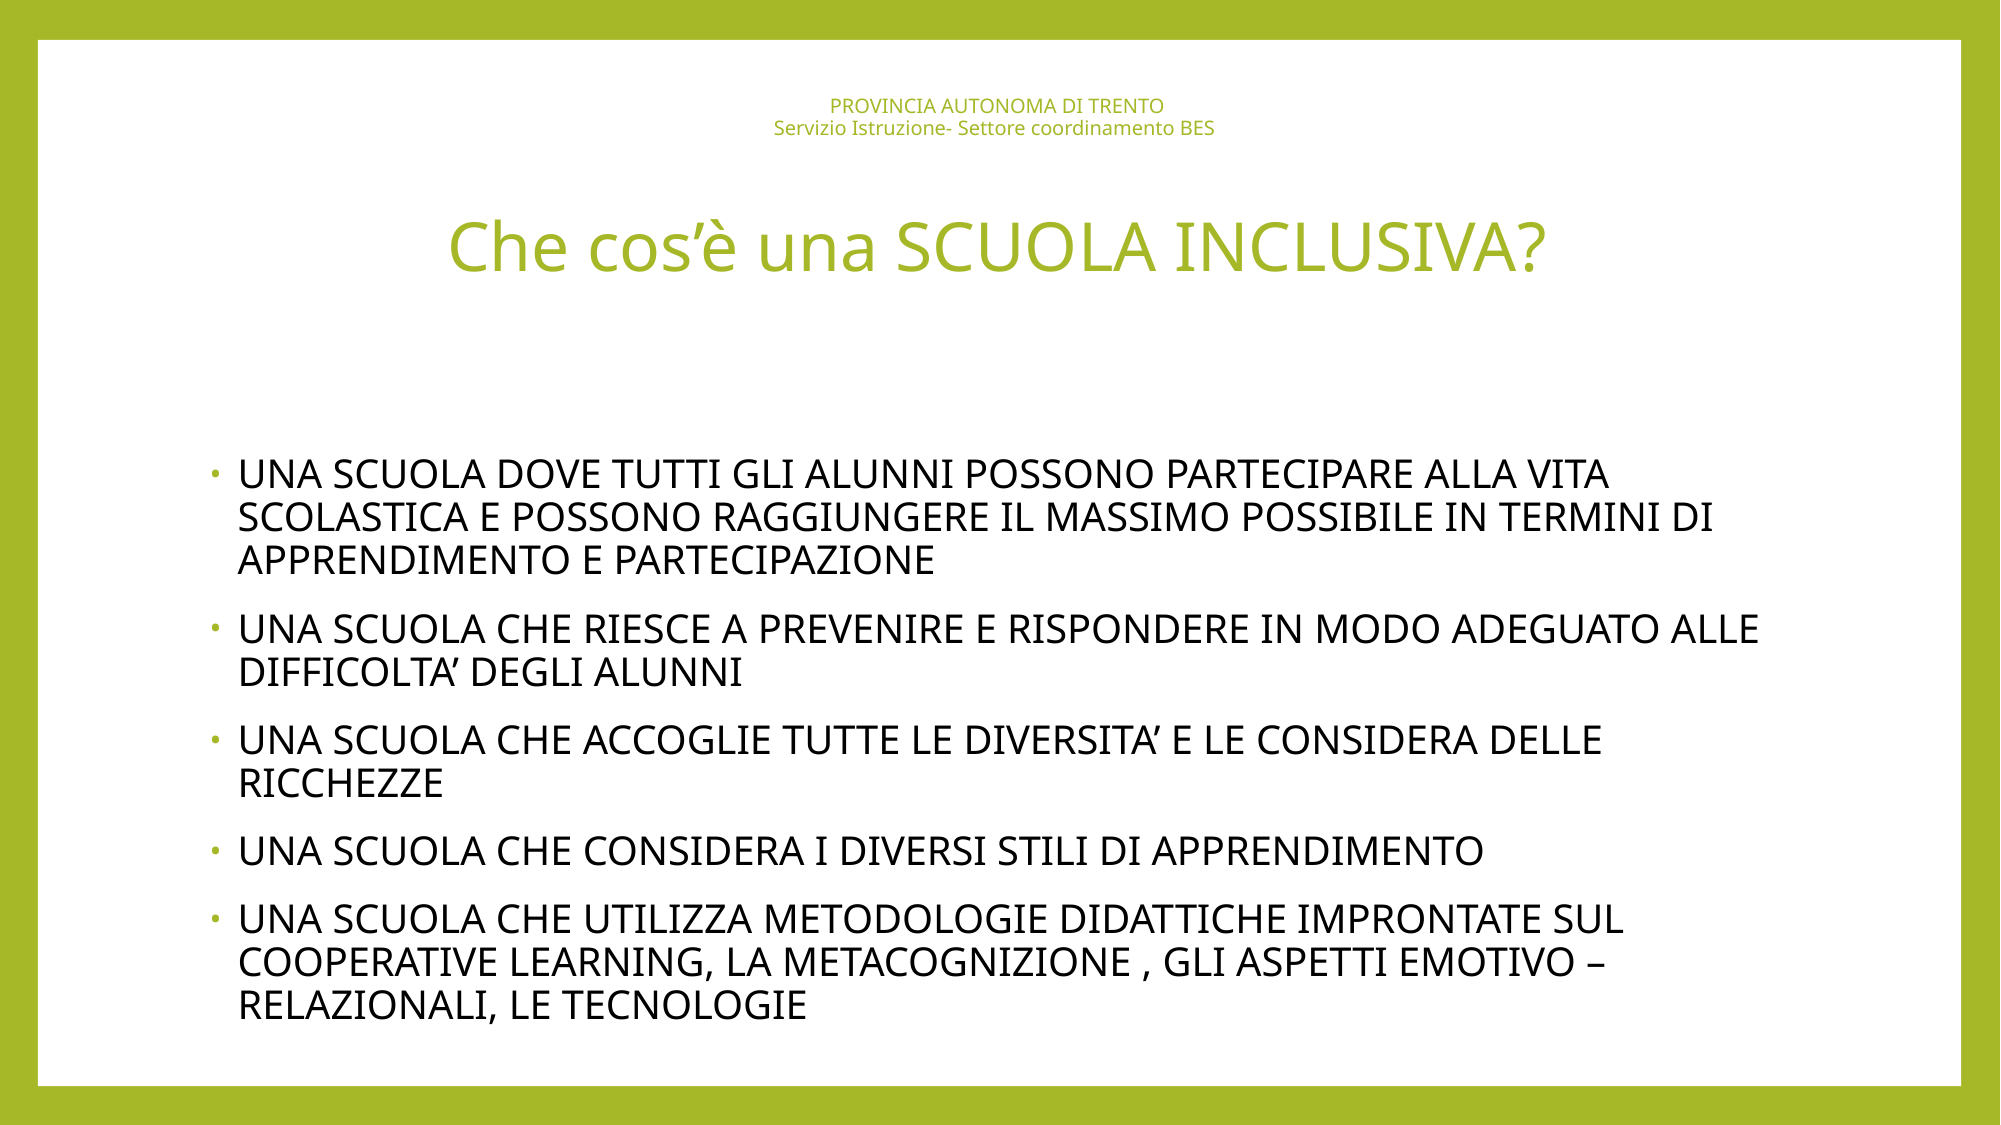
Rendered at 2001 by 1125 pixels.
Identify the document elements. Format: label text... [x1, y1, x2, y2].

list UNA SCUOLA DOVE TUTTI GLI ALUNNI POSSONO PARTECIPARE ALLA VITA SCOLASTICA E POSSONO RAGGIUNGERE IL MASSIMO POSSIBILE IN TERMINI DI APPRENDIMENTO E PARTECIPAZIONE UNA SCUOLA CHE RIESCE A PREVENIRE E RISPONDERE IN MODO ADEGUATO ALLE DIFFICOLTA’ DEGLI ALUNNI UNA SCUOLA CHE ACCOGLIE TUTTE LE DIVERSITA’ E LE CONSIDERA DELLE RICCHEZZE UNA SCUOLA CHE CONSIDERA I DIVERSI STILI DI APPRENDIMENTO UNA SCUOLA CHE UTILIZZA METODOLOGIE DIDATTICHE IMPRONTATE SUL COOPERATIVE LEARNING, LA METACOGNIZIONE , GLI ASPETTI EMOTIVO – RELAZIONALI, LE TECNOLOGIE [187, 374, 1808, 1037]
title PROVINCIA AUTONOMA DI TRENTO Servizio Istruzione- Settore coordinamento BES Che cos’è una SCUOLA INCLUSIVA? [187, 45, 1808, 294]
